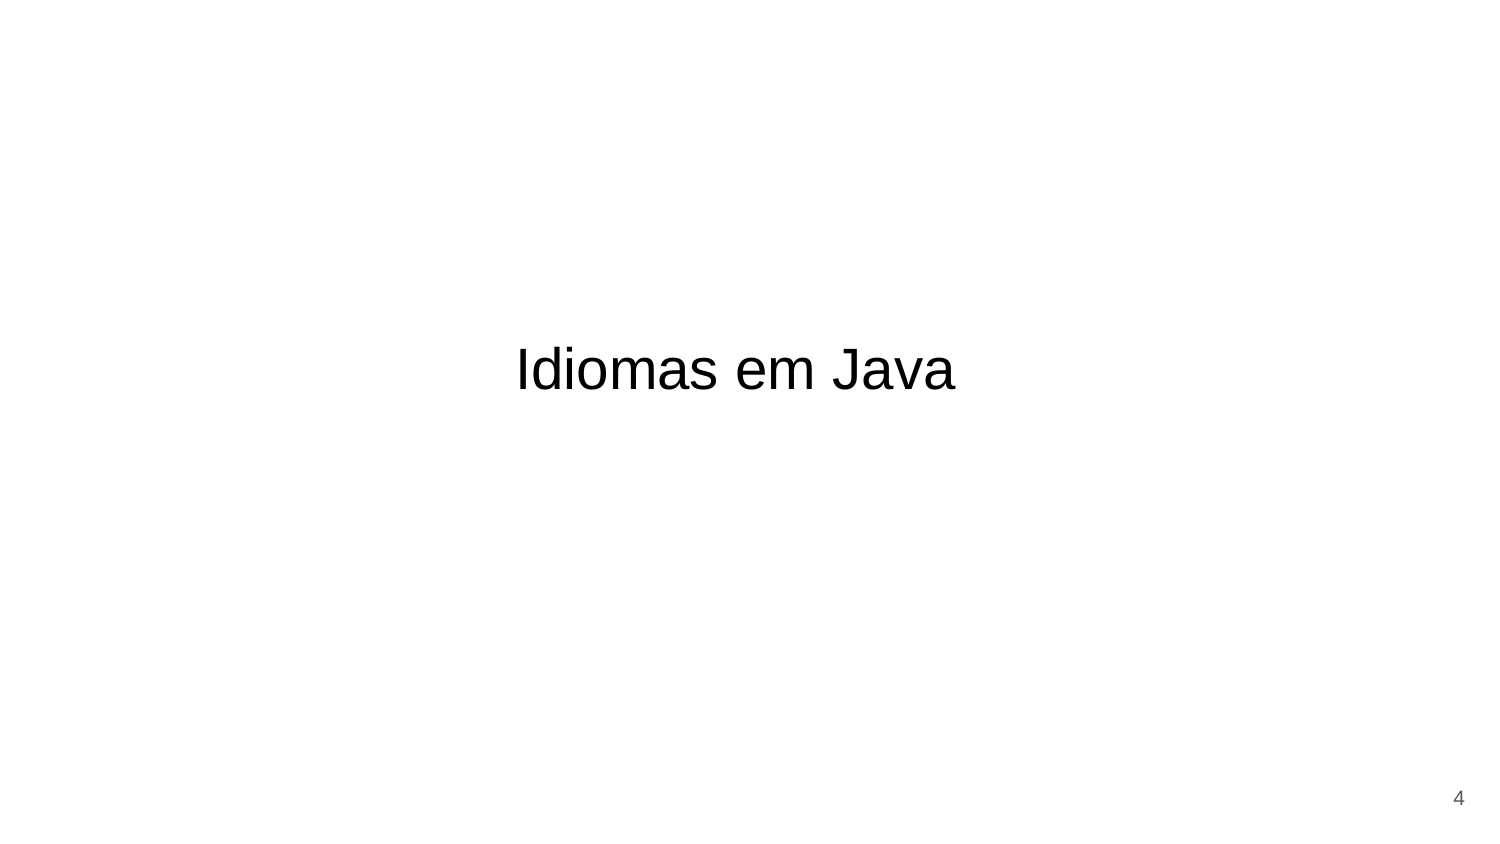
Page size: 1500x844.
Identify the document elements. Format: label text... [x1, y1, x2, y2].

slide_number 4 [1389, 764, 1480, 830]
title Idiomas em Java [500, 316, 1069, 411]
